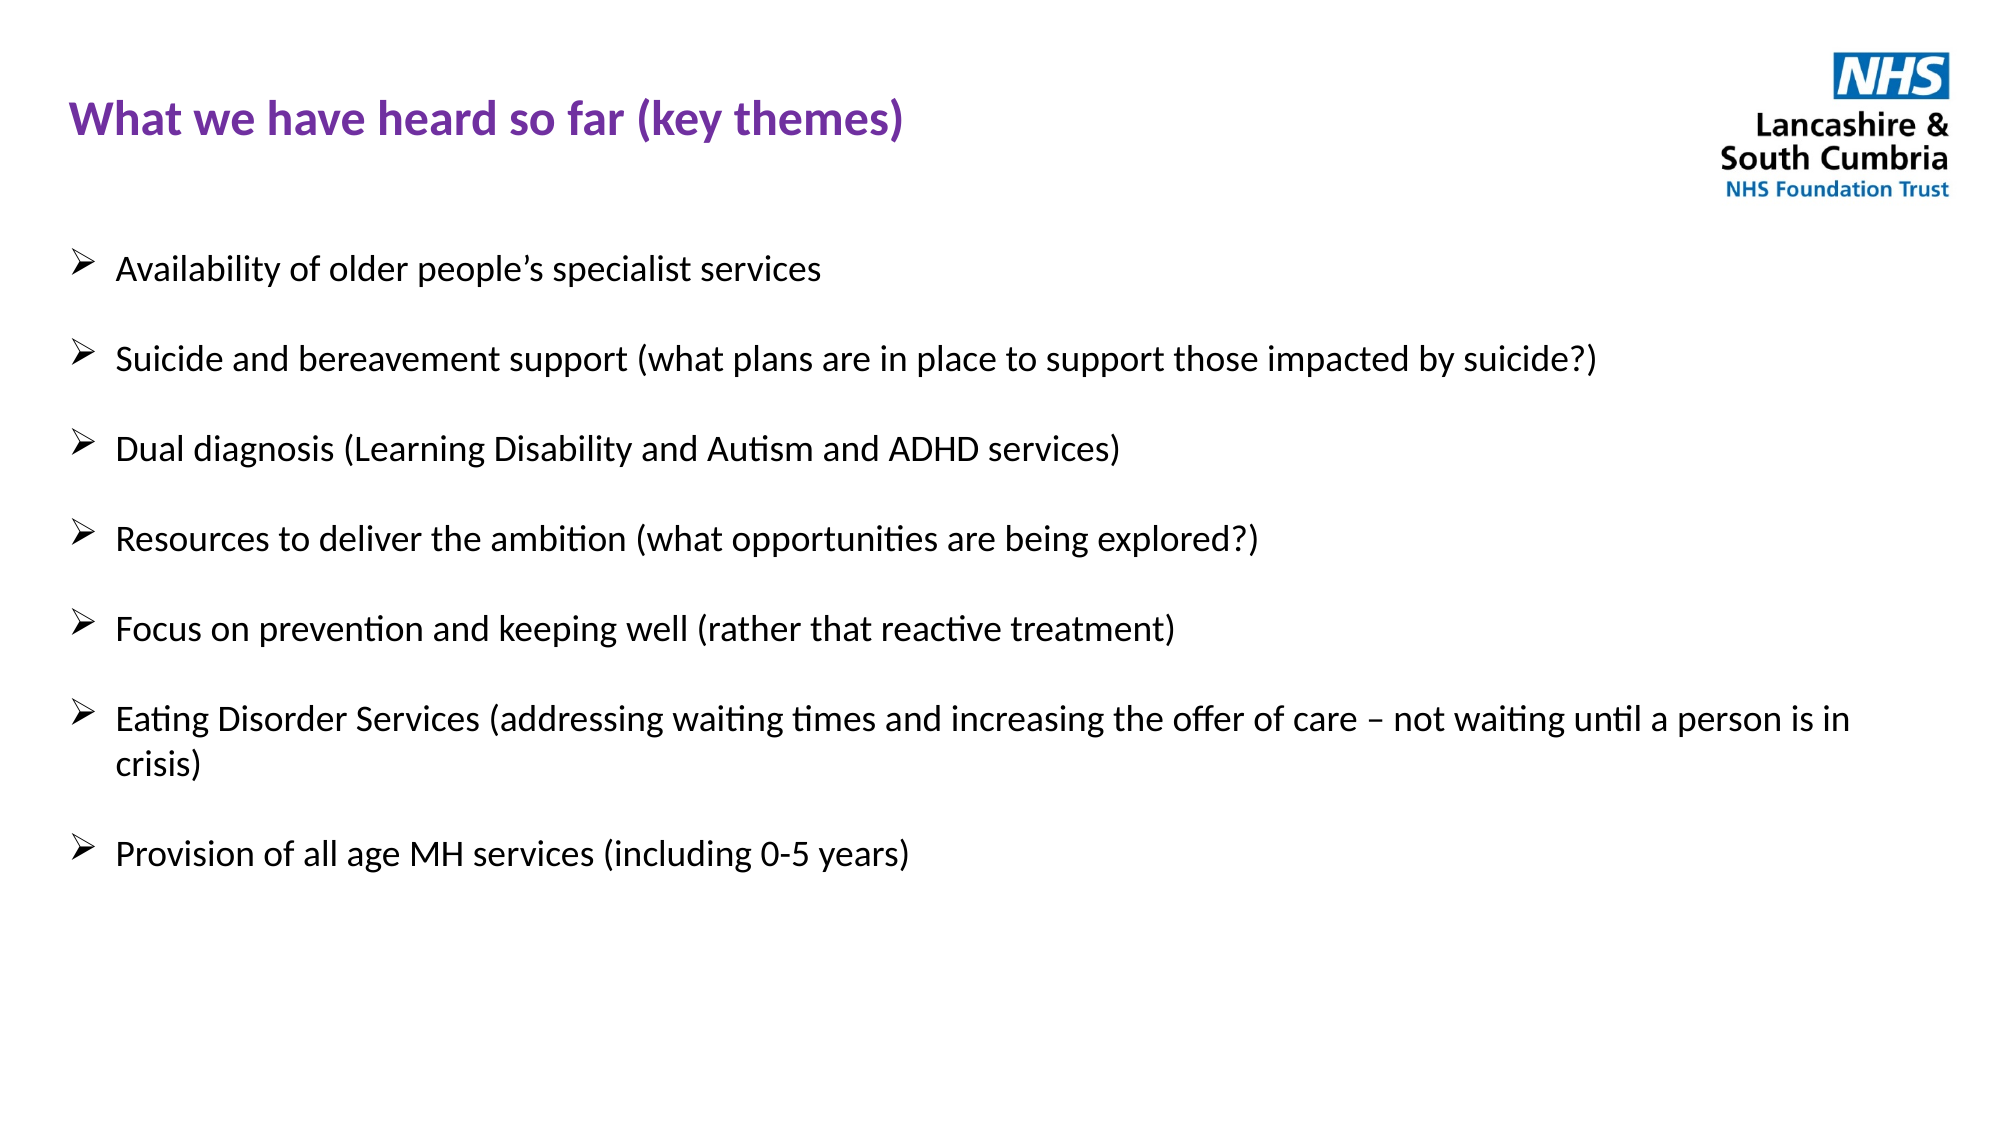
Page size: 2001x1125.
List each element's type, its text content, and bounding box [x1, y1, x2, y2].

picture [1698, 29, 1974, 221]
text_box Availability of older people’s specialist services Suicide and bereavement support (what plans are in place to support those impacted by suicide?) Dual diagnosis (Learning Disability and Autism and ADHD services) Resources to deliver the ambition (what opportunities are being explored?) Focus on prevention and keeping well (rather that reactive treatment) Eating Disorder Services (addressing waiting times and increasing the offer of care – not waiting until a person is in crisis) Provision of all age MH services (including 0-5 years) [53, 191, 1904, 1125]
text_box What we have heard so far (key themes) [53, 78, 1033, 153]
